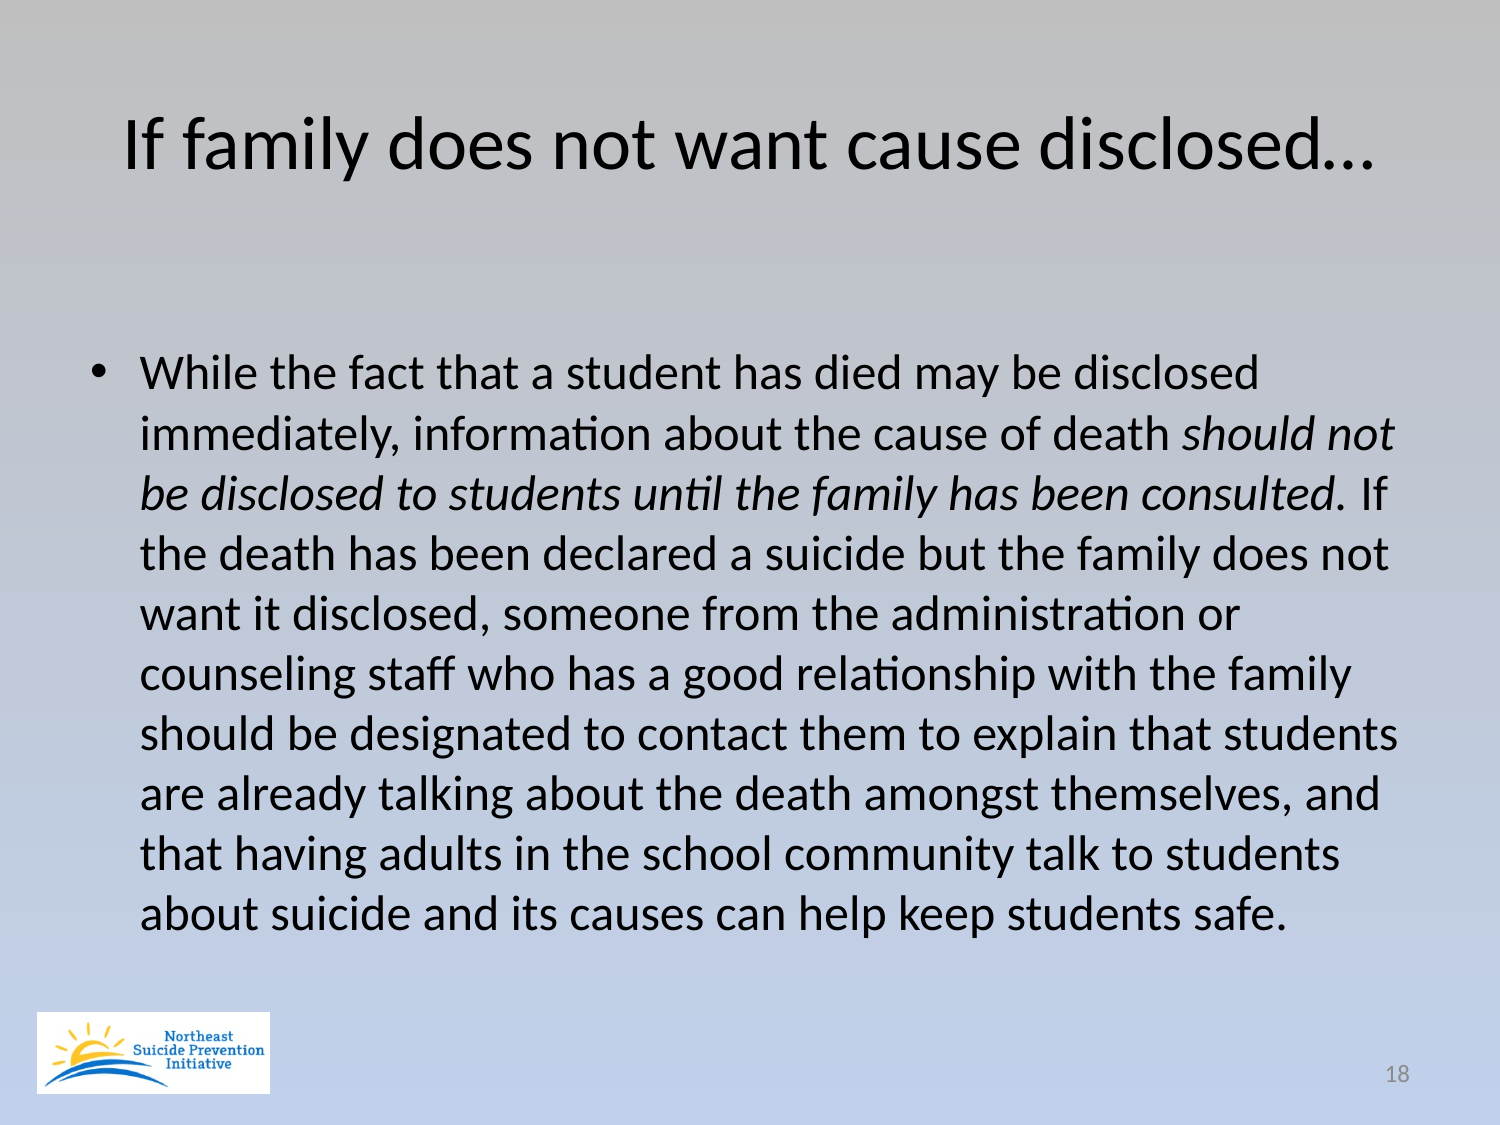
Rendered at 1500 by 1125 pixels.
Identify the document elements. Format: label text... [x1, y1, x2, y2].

slide_number 18 [1074, 1042, 1425, 1103]
picture [37, 1012, 270, 1094]
list While the fact that a student has died may be disclosed immediately, information about the cause of death should not be disclosed to students until the family has been consulted. If the death has been declared a suicide but the family does not want it disclosed, someone from the administration or counseling staff who has a good relationship with the family should be designated to contact them to explain that students are already talking about the death amongst themselves, and that having adults in the school community talk to students about suicide and its causes can help keep students safe. [75, 262, 1425, 1005]
title If family does not want cause disclosed… [75, 45, 1425, 233]
